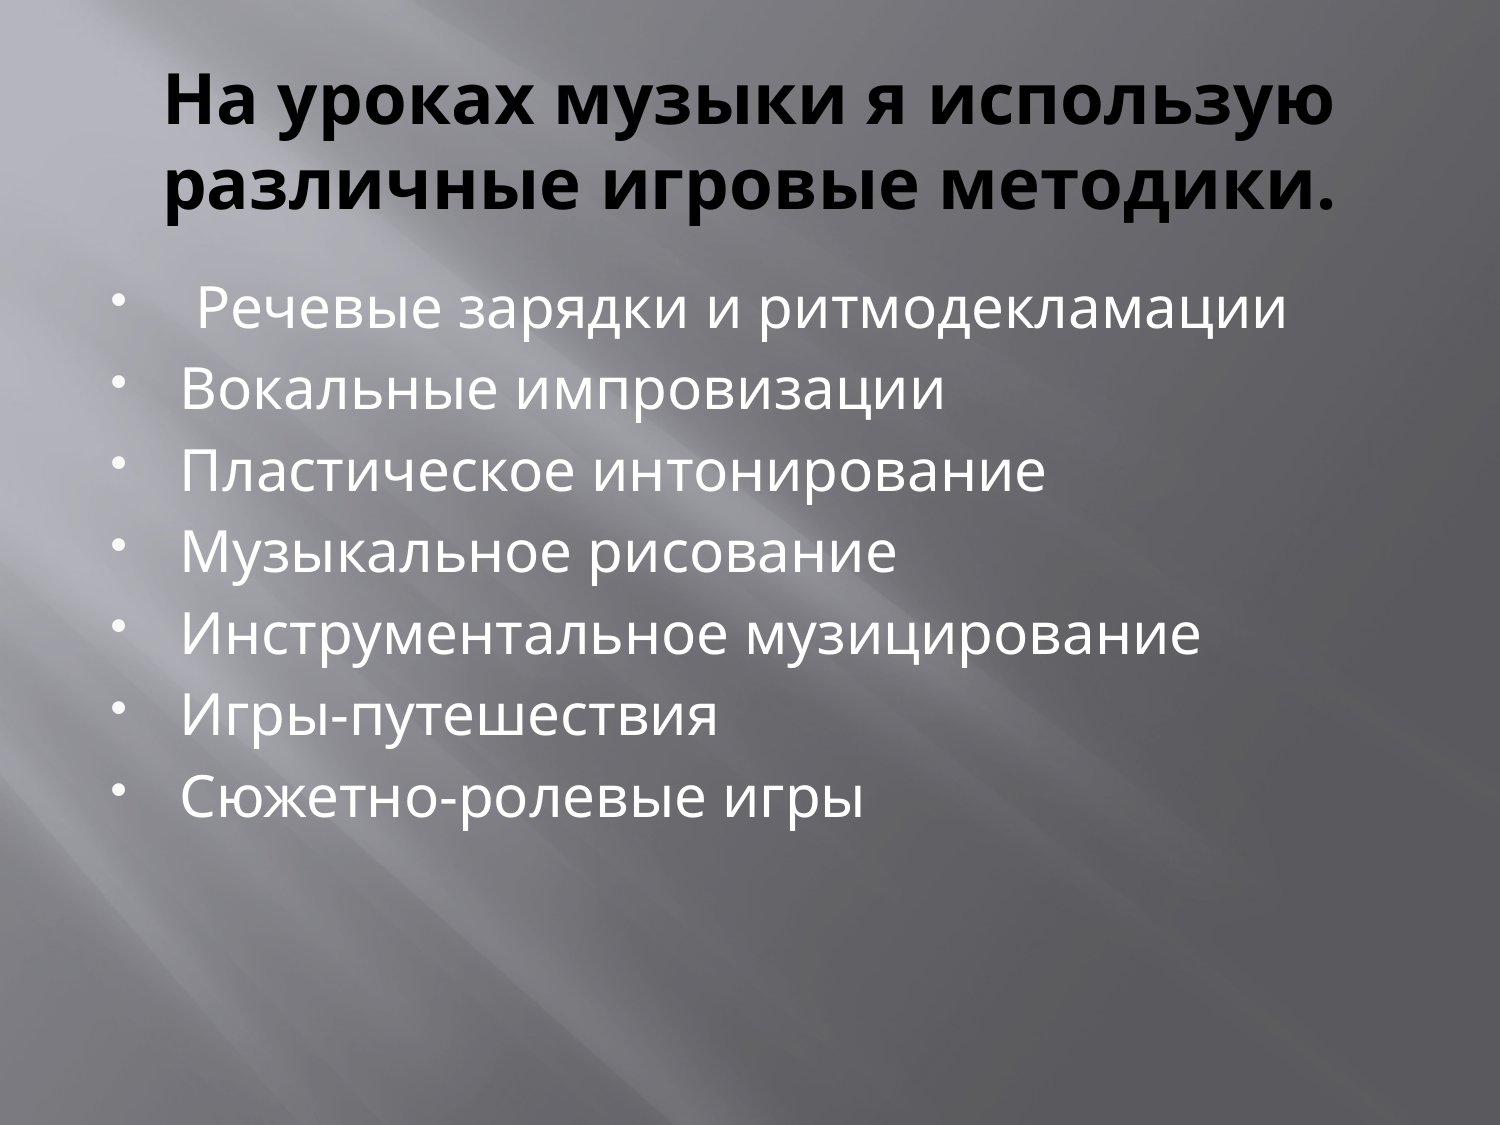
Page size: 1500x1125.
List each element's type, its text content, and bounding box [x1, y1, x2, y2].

title На уроках музыки я использую различные игровые методики. [75, 45, 1425, 233]
list Речевые зарядки и ритмодекламации Вокальные импровизации Пластическое интонирование Музыкальное рисование Инструментальное музицирование Игры-путешествия Сюжетно-ролевые игры [75, 262, 1425, 1035]
text_box [517, 532, 557, 592]
